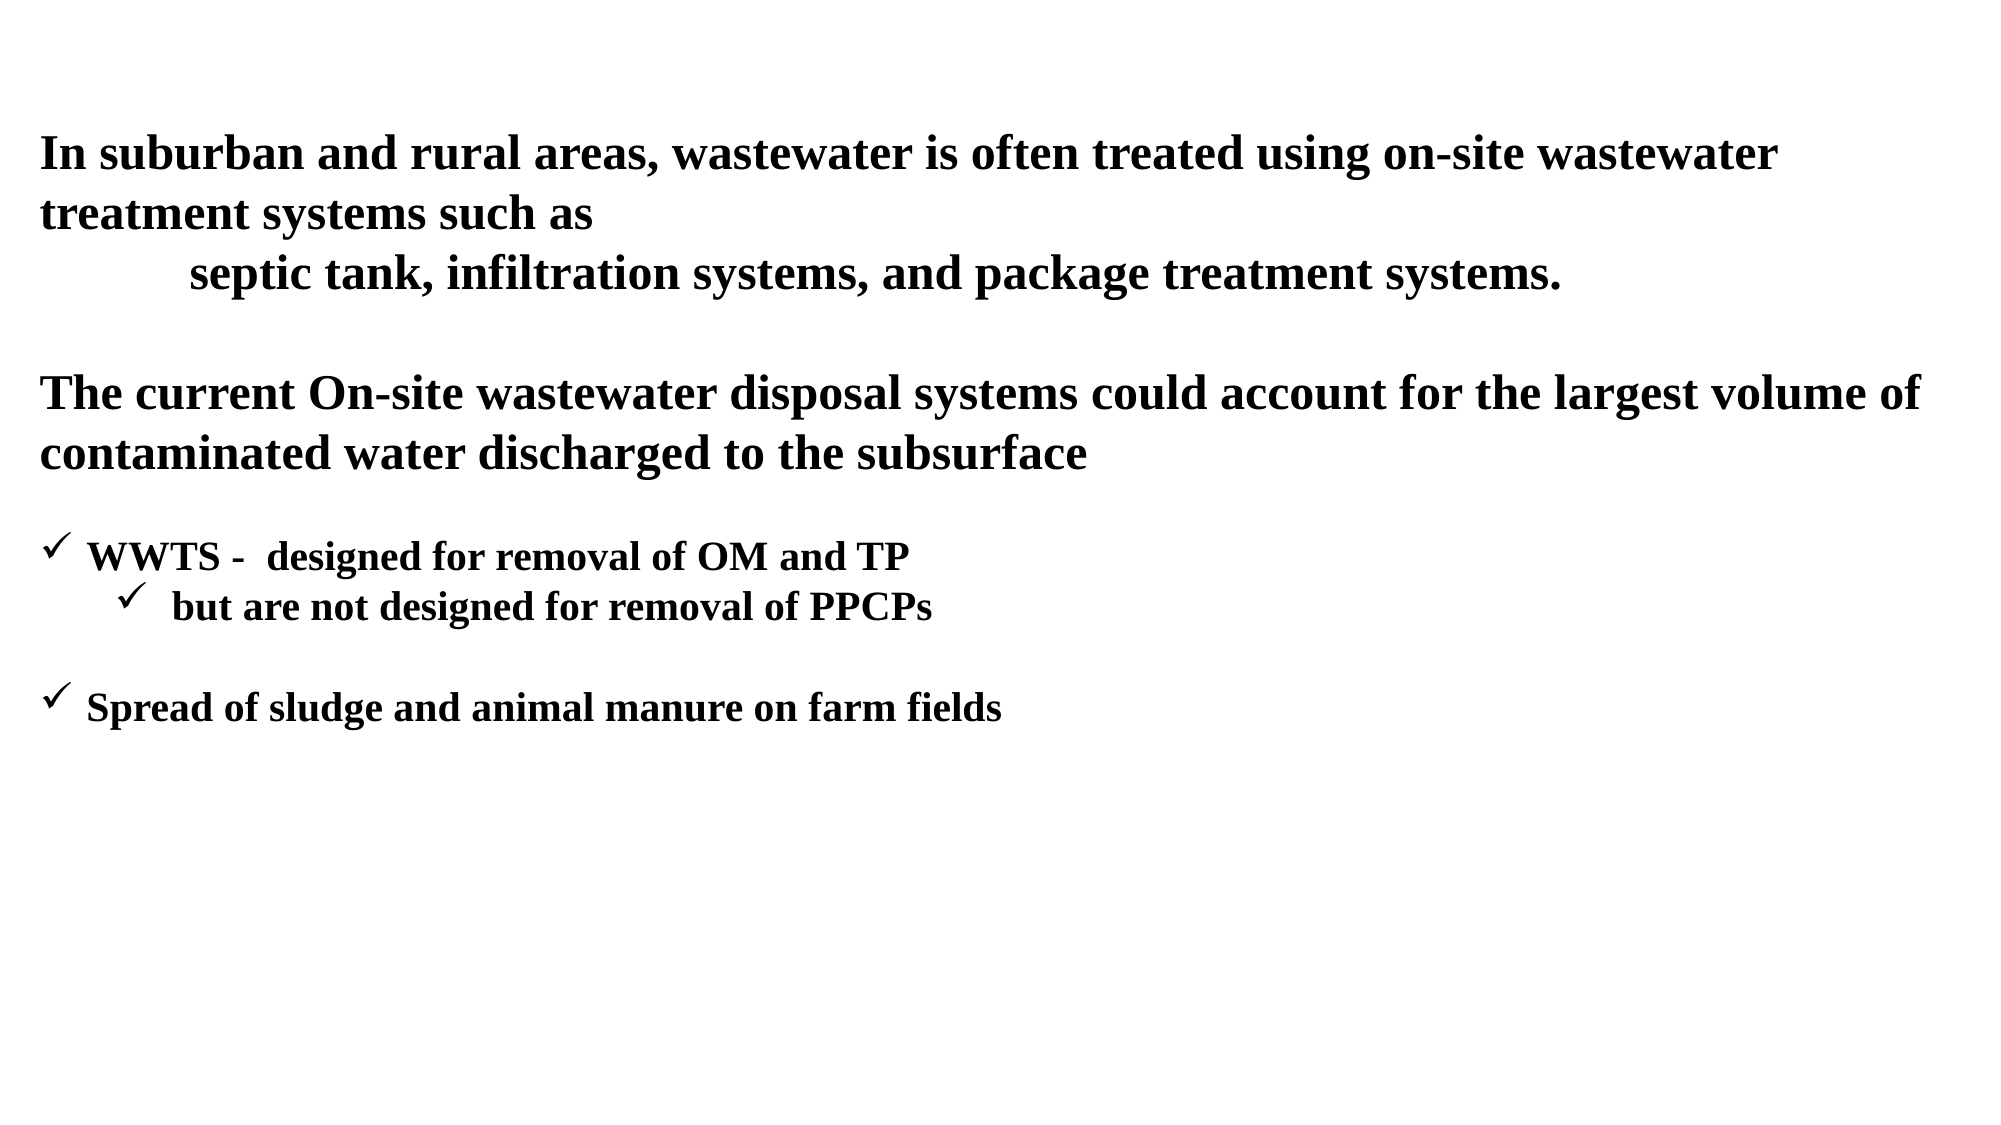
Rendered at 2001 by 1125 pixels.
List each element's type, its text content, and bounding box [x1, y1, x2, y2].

text_box [42, 343, 1899, 539]
text_box [42, 450, 1609, 587]
text_box In suburban and rural areas, wastewater is often treated using on-site wastewater treatment systems such as septic tank, infiltration systems, and package treatment systems. The current On-site wastewater disposal systems could account for the largest volume of contaminated water discharged to the subsurface WWTS - designed for removal of OM and TP but are not designed for removal of PPCPs Spread of sludge and animal manure on farm fields [24, 51, 1952, 737]
